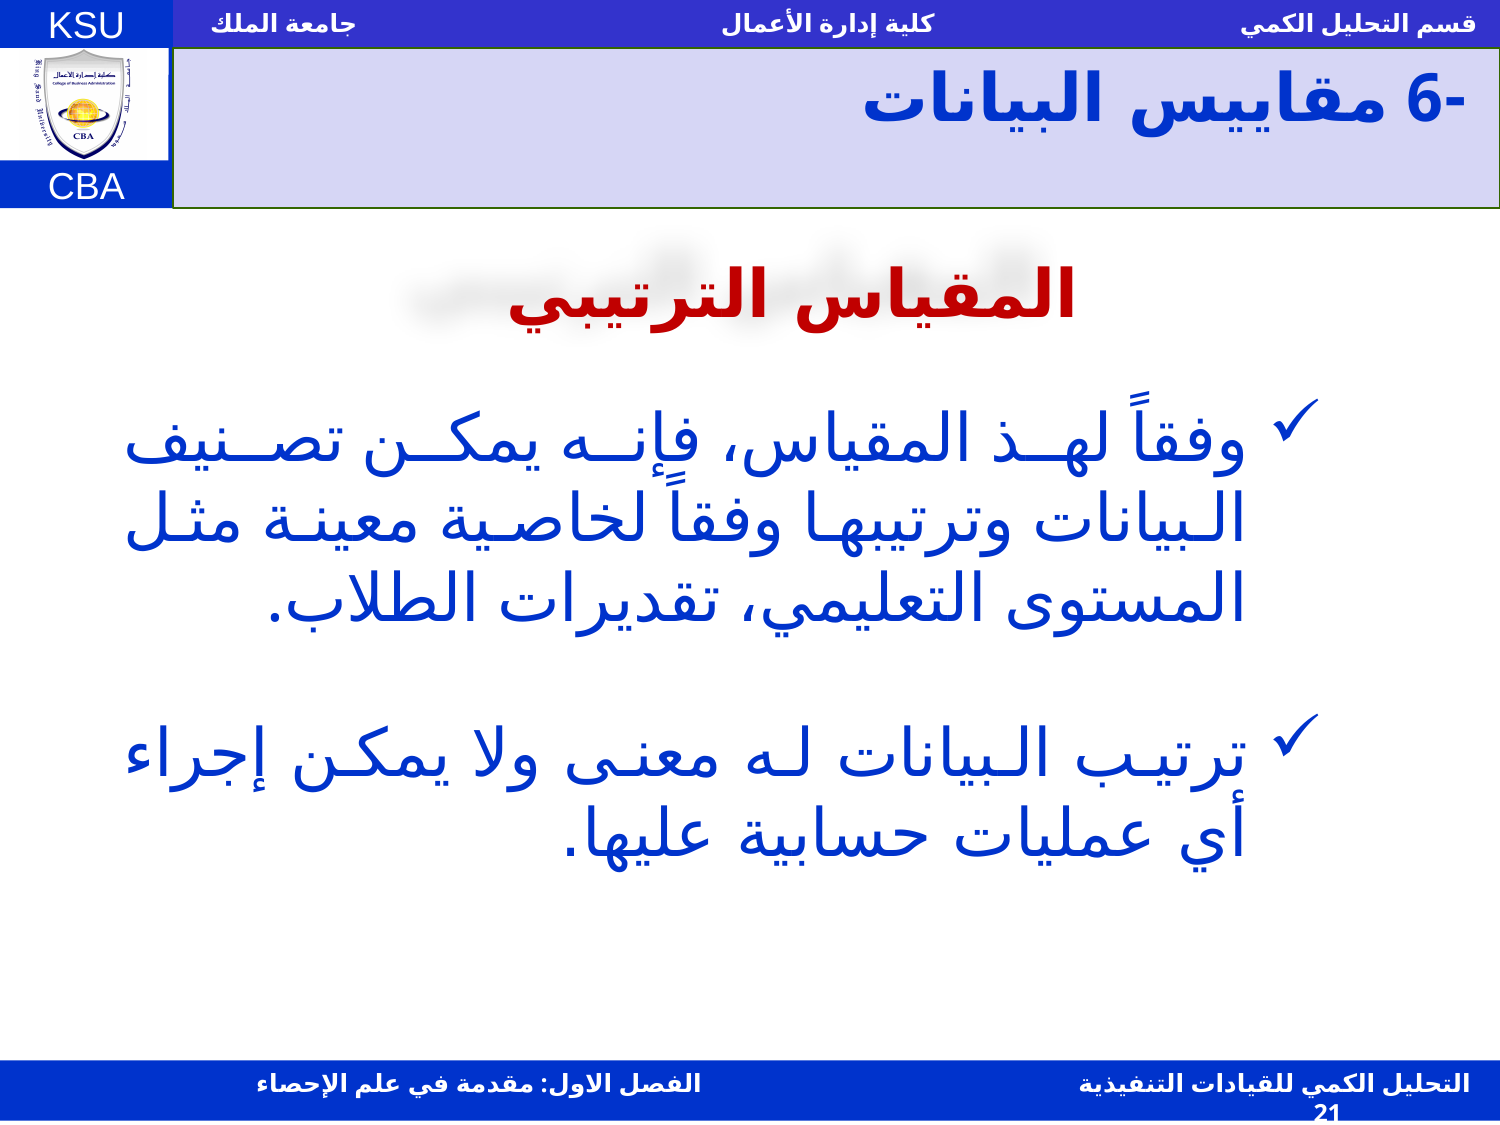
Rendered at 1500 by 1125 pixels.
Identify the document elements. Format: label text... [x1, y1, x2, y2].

text_box المقياس الترتيبي [491, 243, 1094, 339]
text_box وفقاً لهذ المقياس، فإنه يمكن تصنيف البيانات وترتيبها وفقاً لخاصية معينة مثل المستوى التعليمي، تقديرات الطلاب. ترتيب البيانات له معنى ولا يمكن إجراء أي عمليات حسابية عليها. [108, 387, 1382, 877]
footer التحليل الكمي للقيادات التنفيذية الفصل الاول: مقدمة في علم الإحصاء 21 [0, 1060, 1500, 1122]
text_box قسم التحليل الكمي كلية إدارة الأعمال جامعة الملك سعود [173, 0, 1500, 47]
text_box -6 مقاييس البيانات [172, 47, 1500, 209]
text_box KSU [0, 0, 173, 48]
text_box CBA [0, 160, 172, 209]
picture [0, 39, 166, 181]
